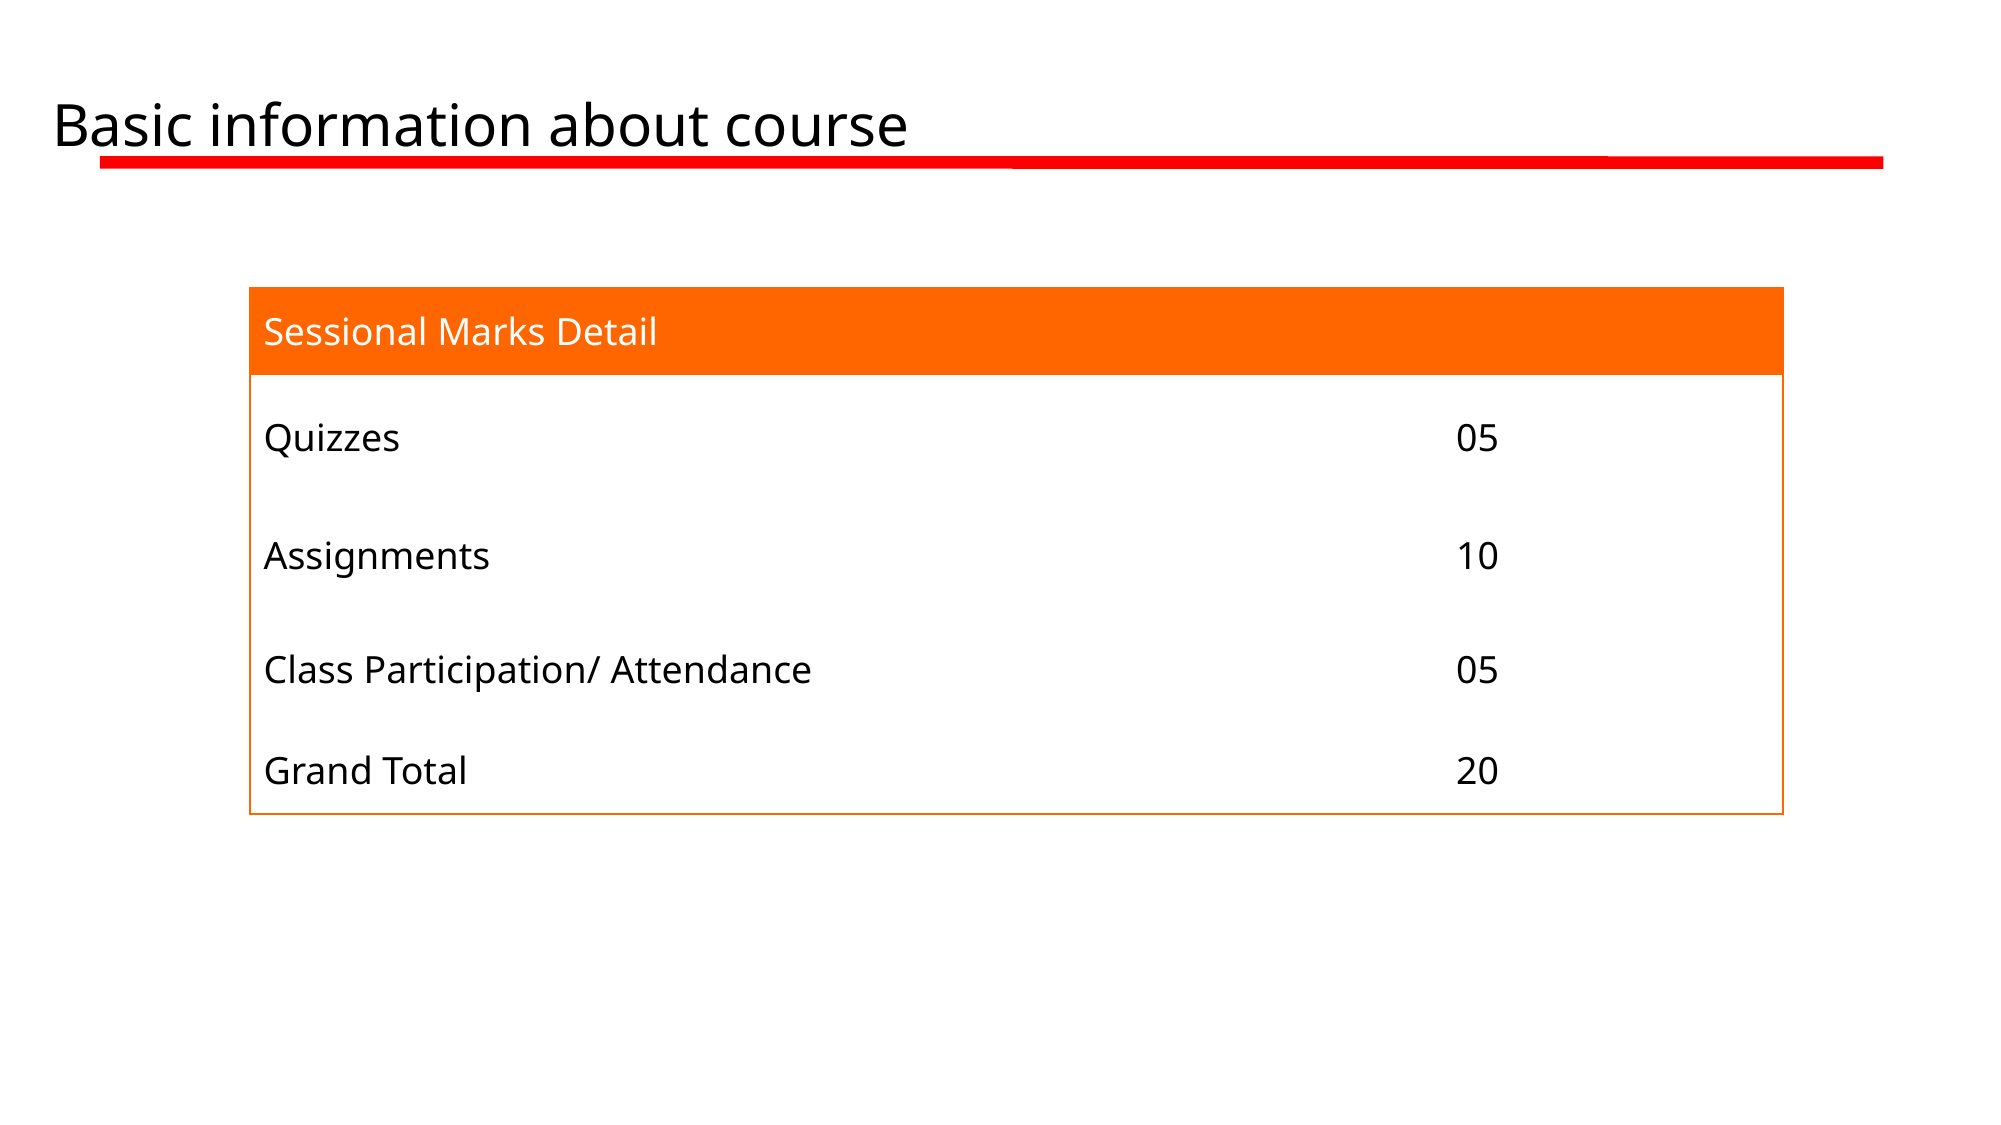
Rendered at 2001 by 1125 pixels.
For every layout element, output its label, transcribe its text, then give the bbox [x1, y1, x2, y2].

table_cell 10 [1172, 498, 1782, 612]
table_cell Grand Total [251, 726, 1172, 813]
table_cell 05 [1172, 375, 1782, 498]
table_header Sessional Marks Detail [251, 288, 1782, 375]
title Basic information about course [37, 0, 2000, 166]
table_cell 05 [1172, 612, 1782, 726]
table_cell Quizzes [251, 375, 1172, 498]
table_cell Class Participation/ Attendance [251, 612, 1172, 726]
table_cell 20 [1172, 726, 1782, 813]
table_cell Assignments [251, 498, 1172, 612]
